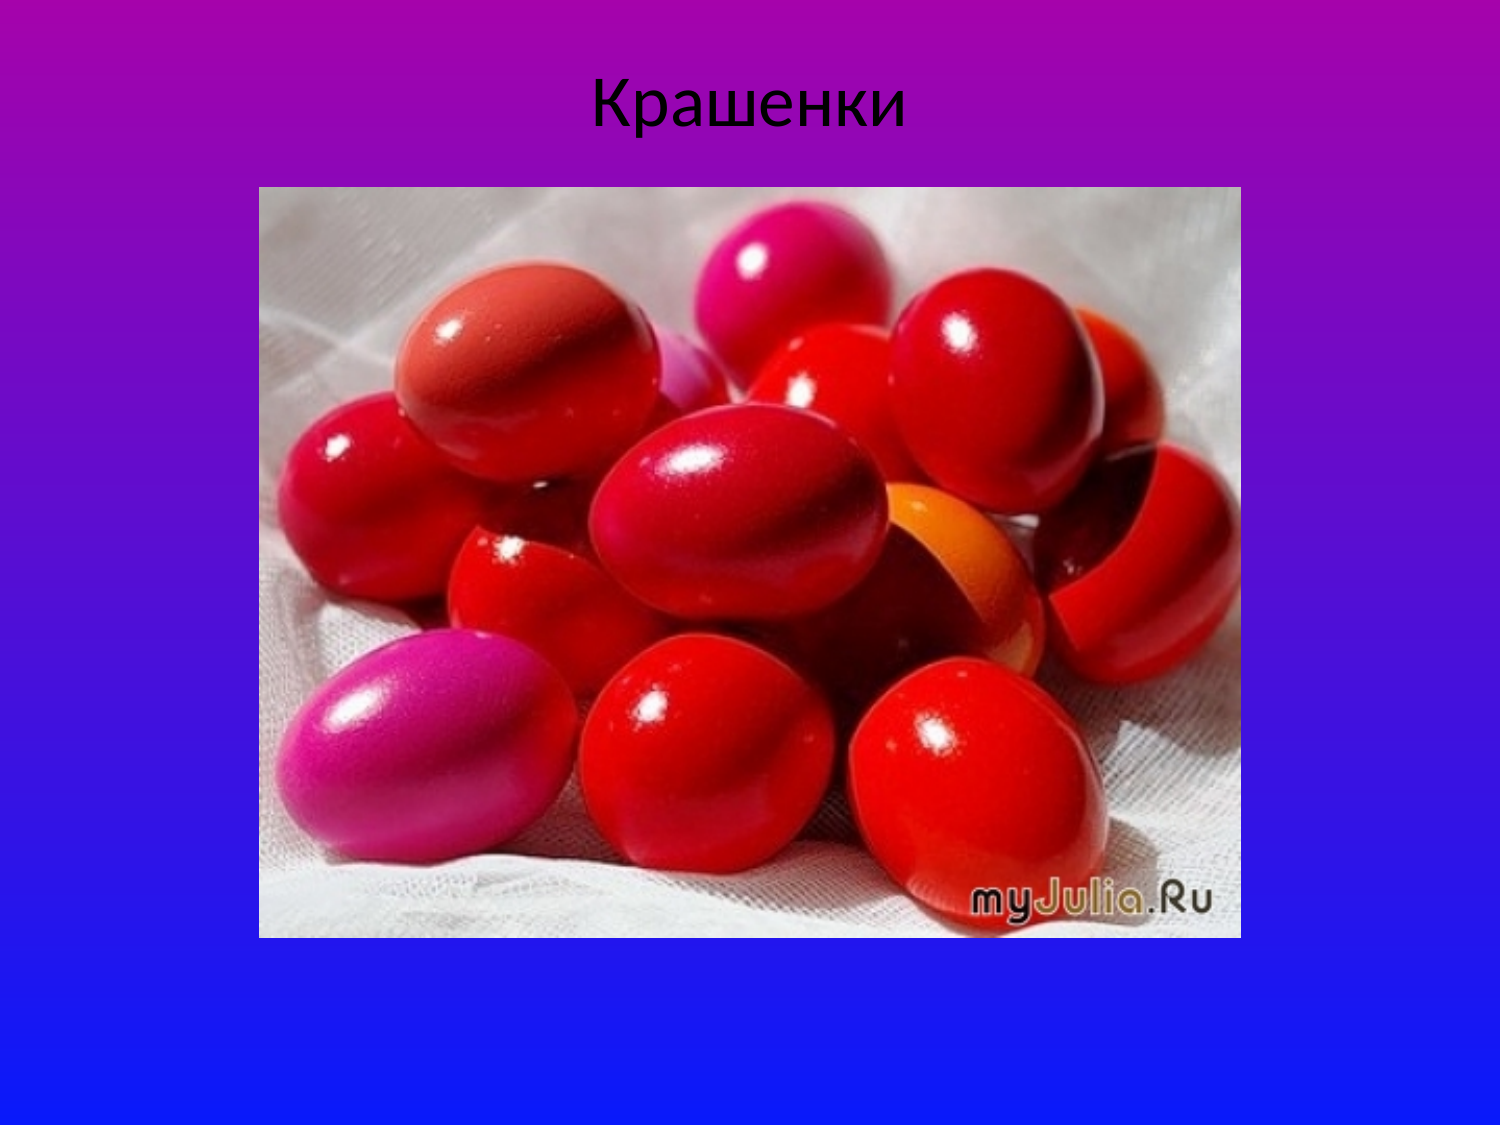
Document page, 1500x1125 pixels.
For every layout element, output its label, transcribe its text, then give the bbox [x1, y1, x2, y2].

picture [259, 187, 1241, 938]
title Крашенки [75, 45, 1425, 149]
